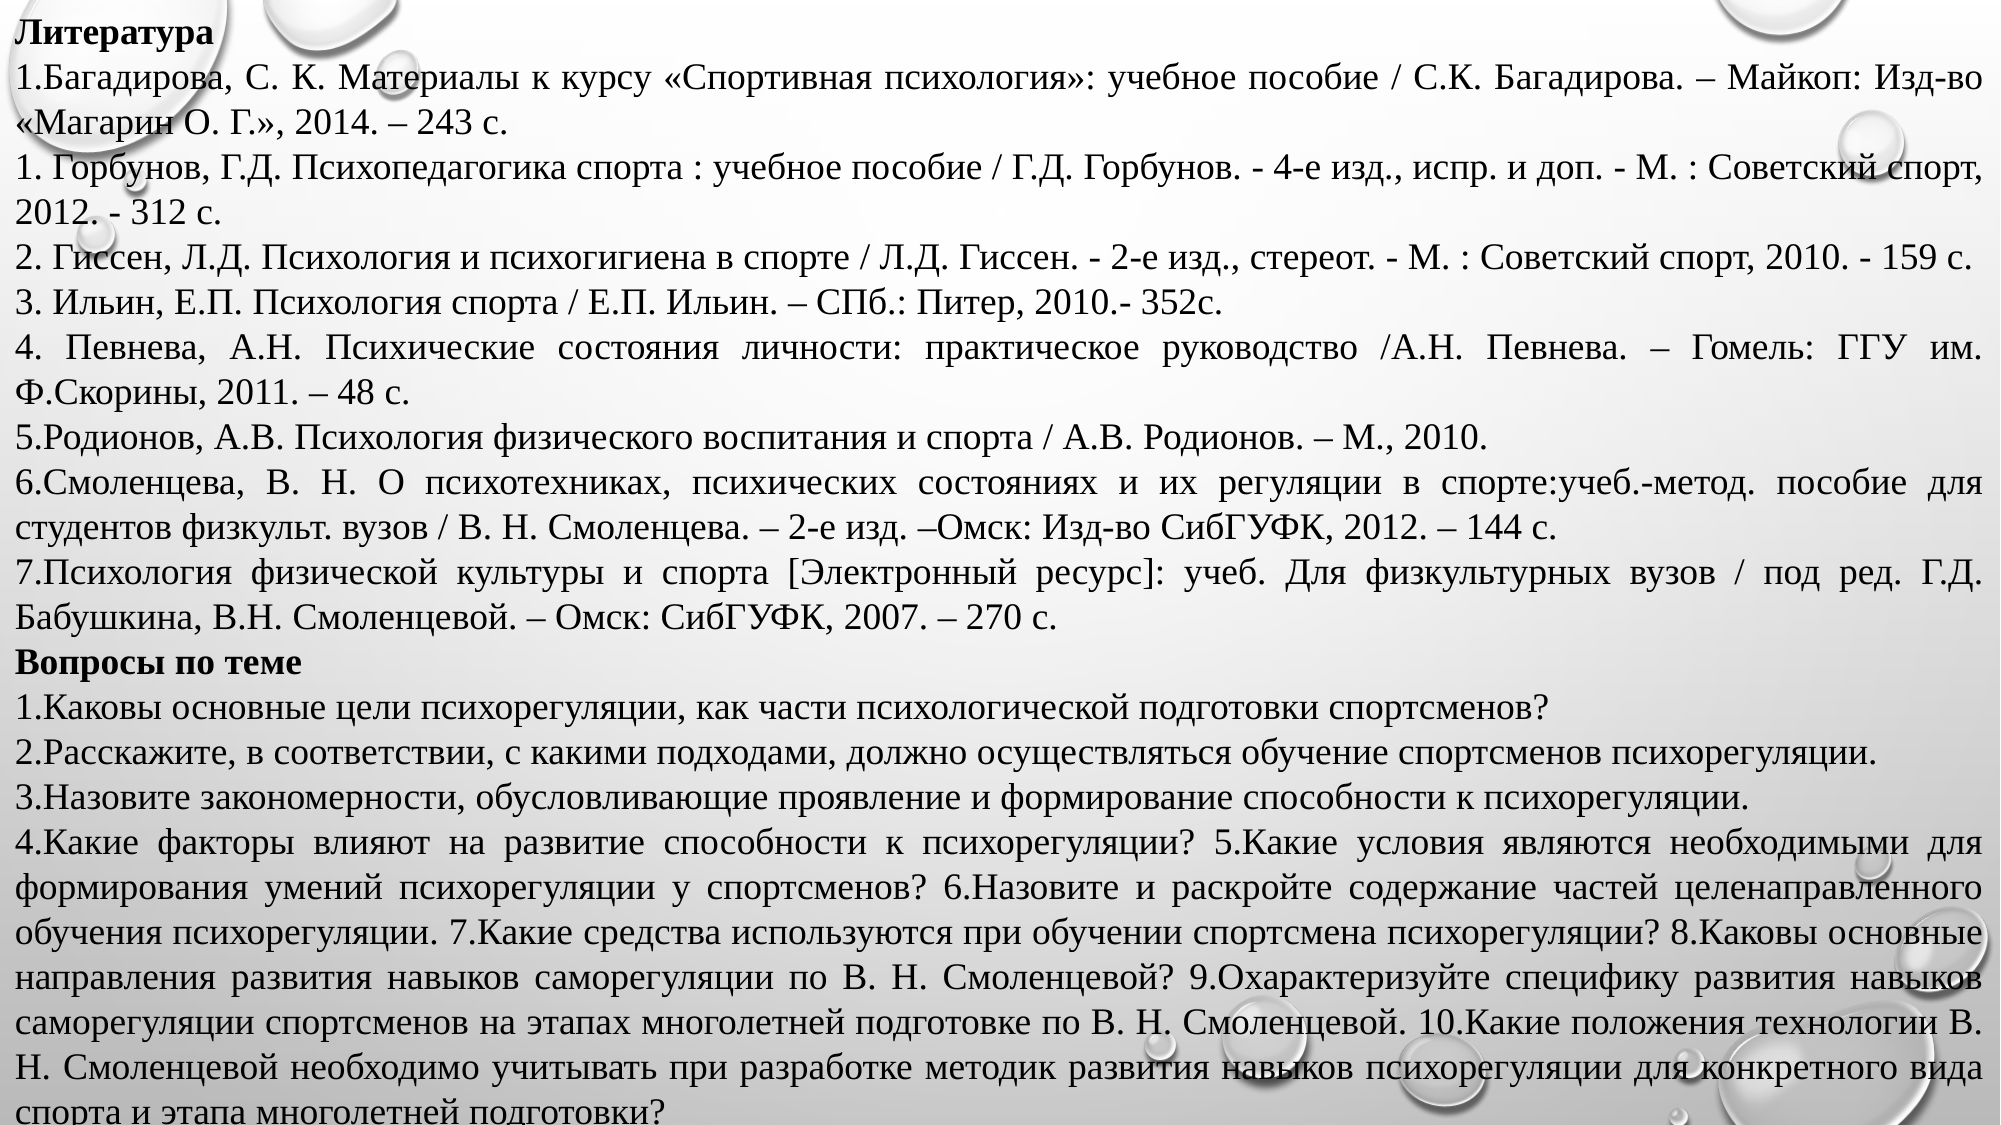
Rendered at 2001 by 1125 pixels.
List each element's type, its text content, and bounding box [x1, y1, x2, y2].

text_box Литература 1.Багадирова, С. К. Материалы к курсу «Спортивная психология»: учебное пособие / С.К. Багадирова. – Майкоп: Изд-во «Магарин О. Г.», 2014. – 243 с. 1. Горбунов, Г.Д. Психопедагогика спорта : учебное пособие / Г.Д. Горбунов. - 4-е изд., испр. и доп. - М. : Советский спорт, 2012. - 312 с. 2. Гиссен, Л.Д. Психология и психогигиена в спорте / Л.Д. Гиссен. - 2-е изд., стереот. - М. : Советский спорт, 2010. - 159 с. 3. Ильин, Е.П. Психология спорта / Е.П. Ильин. – СПб.: Питер, 2010.- 352с. 4. Певнева, А.Н. Психические состояния личности: практическое руководство /А.Н. Певнева. – Гомель: ГГУ им. Ф.Скорины, 2011. – 48 с. 5.Родионов, А.В. Психология физического воспитания и спорта / А.В. Родионов. – М., 2010. 6.Смоленцева, В. Н. О психотехниках, психических состояниях и их регуляции в спорте:учеб.-метод. пособие для студентов физкульт. вузов / В. Н. Смоленцева. – 2-е изд. –Омск: Изд-во СибГУФК, 2012. – 144 с. 7.Психология физической культуры и спорта [Электронный ресурс]: учеб. Для физкультурных вузов / под ред. Г.Д. Бабушкина, В.Н. Смоленцевой. – Омск: СибГУФК, 2007. – 270 с. Вопросы по теме 1.Каковы основные цели психорегуляции, как части психологической подготовки спортсменов? 2.Расскажите, в соответствии, с какими подходами, должно осуществляться обучение спортсменов психорегуляции. 3.Назовите закономерности, обусловливающие проявление и формирование способности к психорегуляции. 4.Какие факторы влияют на развитие способности к психорегуляции? 5.Какие условия являются необходимыми для формирования умений психорегуляции у спортсменов? 6.Назовите и раскройте содержание частей целенаправленного обучения психорегуляции. 7.Какие средства используются при обучении спортсмена психорегуляции? 8.Каковы основные направления развития навыков саморегуляции по В. Н. Смоленцевой? 9.Охарактеризуйте специфику развития навыков саморегуляции спортсменов на этапах многолетней подготовке по В. Н. Смоленцевой. 10.Какие положения технологии В. Н. Смоленцевой необходимо учитывать при разработке методик развития навыков психорегуляции для конкретного вида спорта и этапа многолетней подготовки? [0, 0, 2000, 1125]
